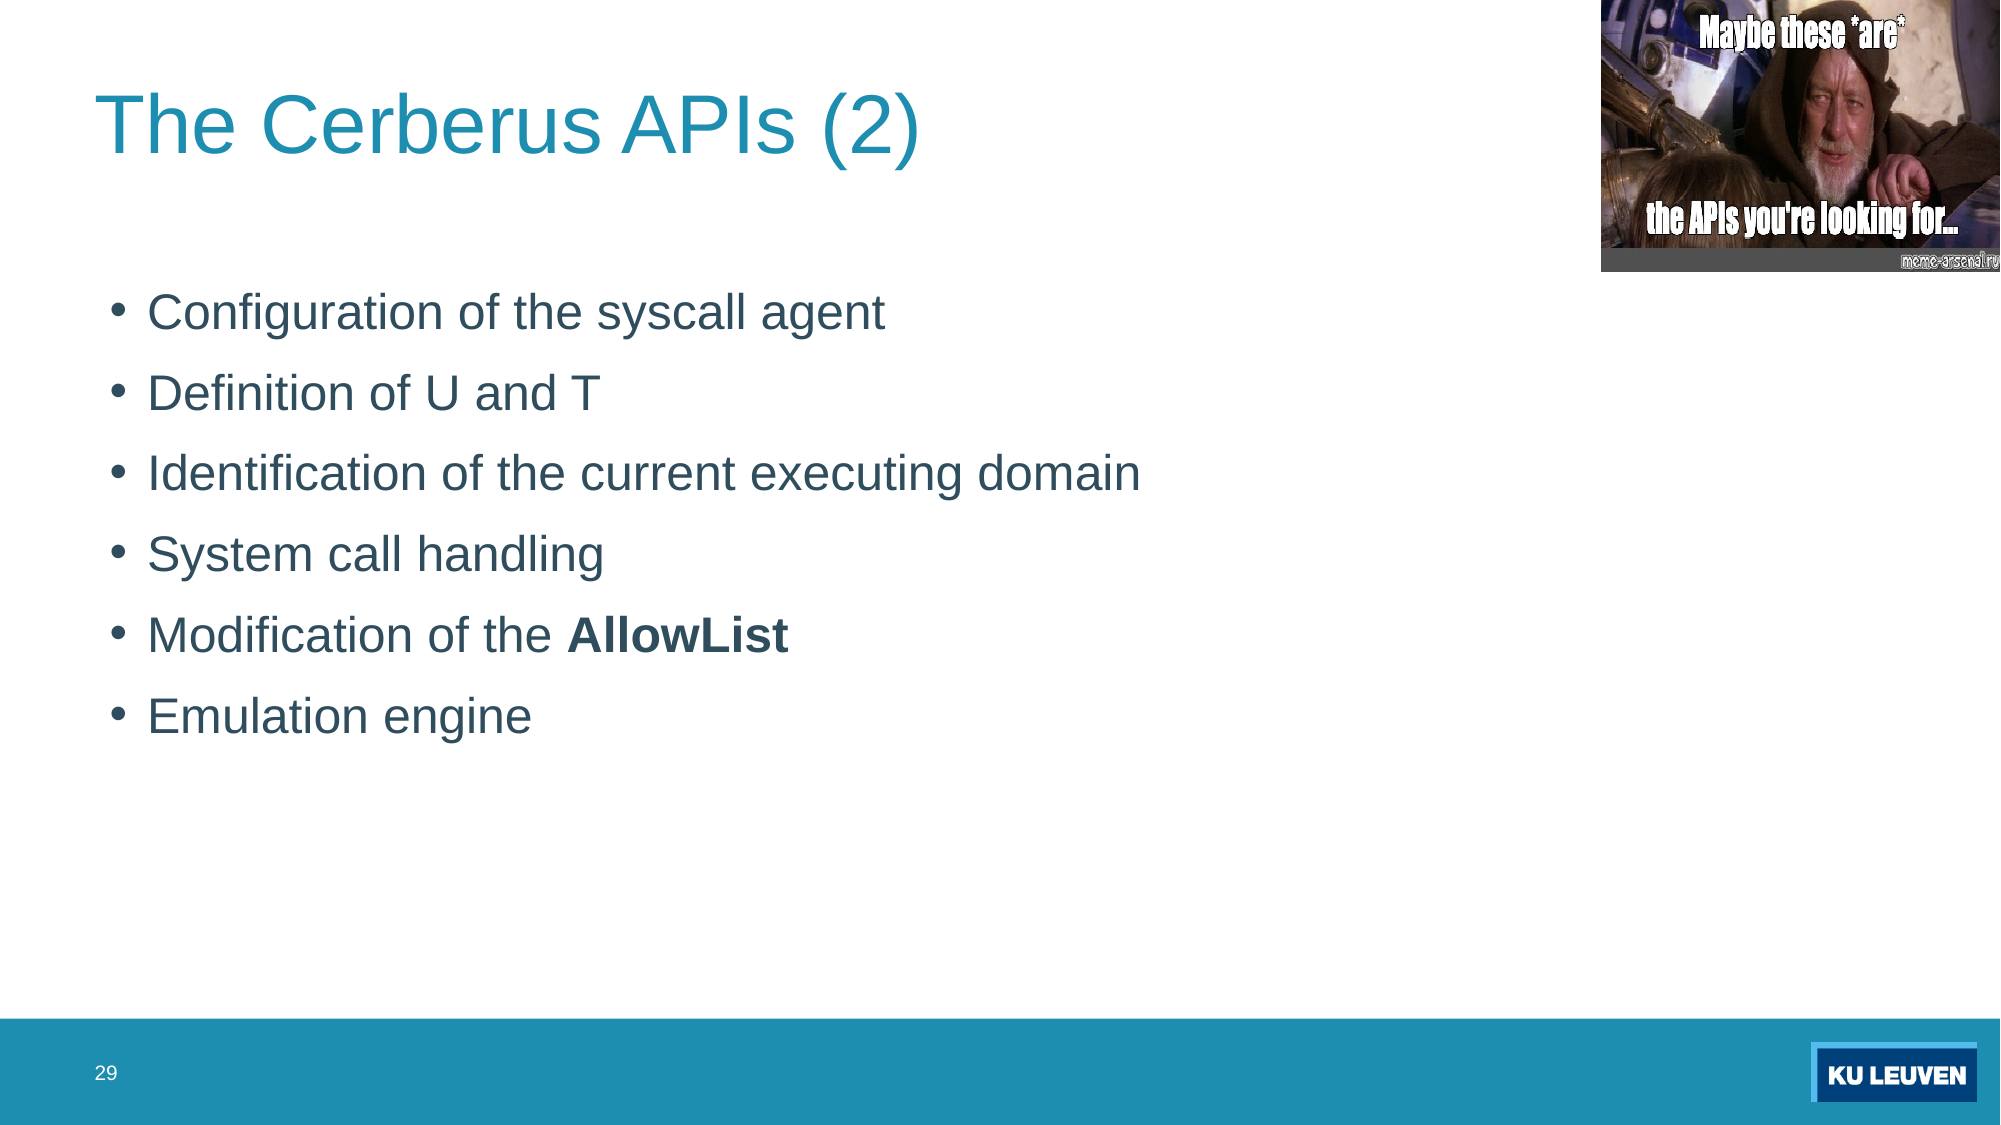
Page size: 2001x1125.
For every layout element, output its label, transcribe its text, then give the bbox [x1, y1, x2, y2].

picture [1601, 0, 2000, 272]
title The Cerberus APIs (2) [94, 25, 1601, 215]
list Configuration of the syscall agent Definition of U and T Identification of the current executing domain System call handling Modification of the AllowList Emulation engine [94, 271, 1857, 1004]
slide_number 29 [94, 1018, 201, 1125]
picture [1811, 1042, 1977, 1102]
